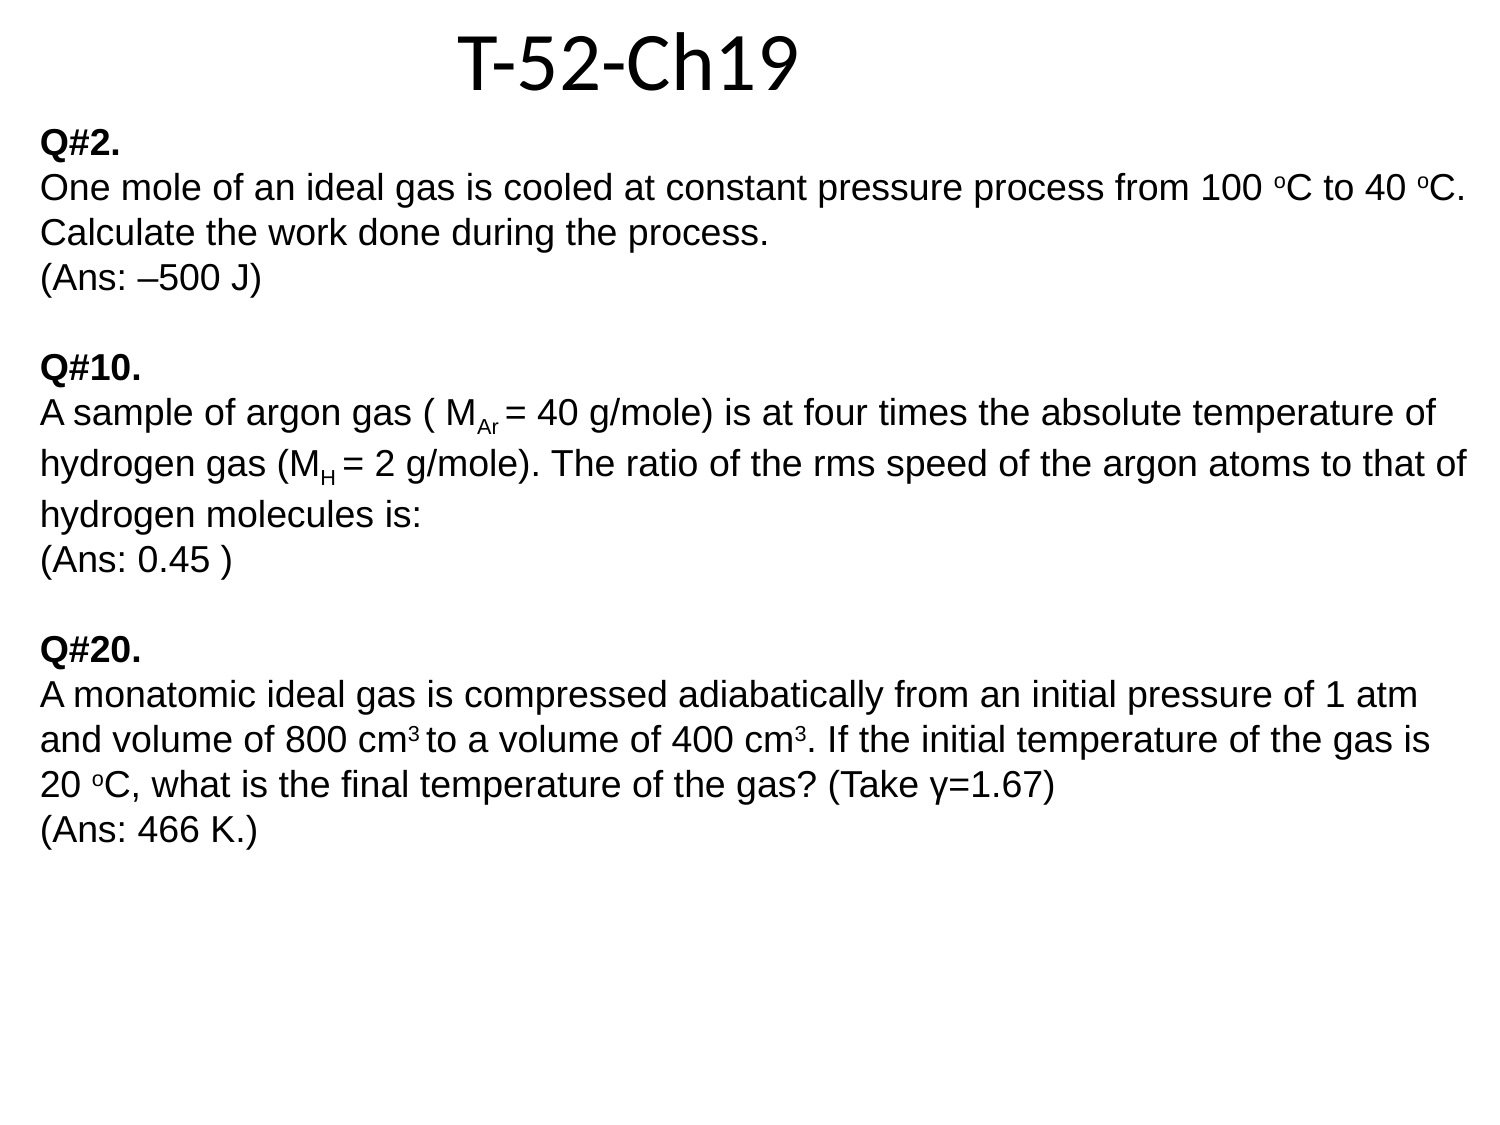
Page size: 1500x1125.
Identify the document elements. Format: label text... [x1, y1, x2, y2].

text_box Q#2. One mole of an ideal gas is cooled at constant pressure process from 100 oC to 40 oC. Calculate the work done during the process. (Ans: –500 J) Q#10. A sample of argon gas ( MAr = 40 g/mole) is at four times the absolute temperature of hydrogen gas (MH = 2 g/mole). The ratio of the rms speed of the argon atoms to that of hydrogen molecules is: (Ans: 0.45 ) Q#20. A monatomic ideal gas is compressed adiabatically from an initial pressure of 1 atm and volume of 800 cm3 to a volume of 400 cm3. If the initial temperature of the gas is 20 oC, what is the final temperature of the gas? (Take γ=1.67) (Ans: 466 K.) [24, 110, 1488, 858]
text_box T-52-Ch19 [442, 1, 815, 110]
